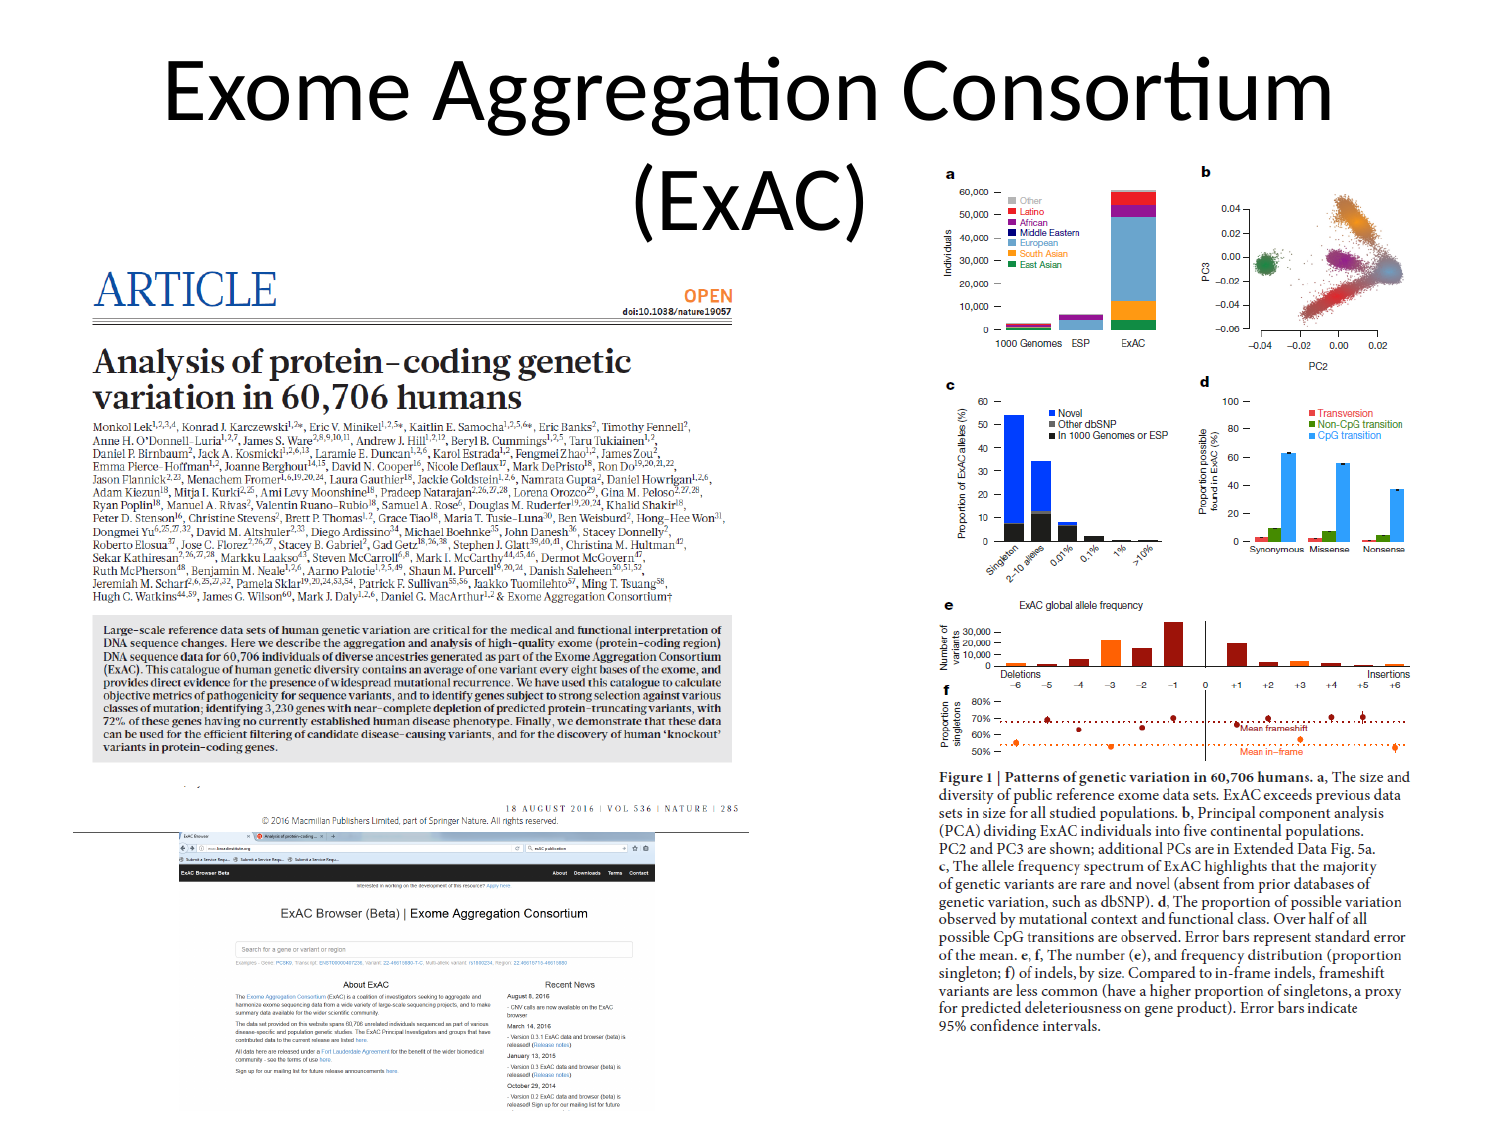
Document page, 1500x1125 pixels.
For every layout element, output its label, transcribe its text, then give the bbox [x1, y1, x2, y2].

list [937, 149, 1447, 1043]
title Exome Aggregation Consortium (ExAC) [75, 45, 1425, 233]
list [85, 249, 749, 770]
picture [73, 786, 749, 1111]
